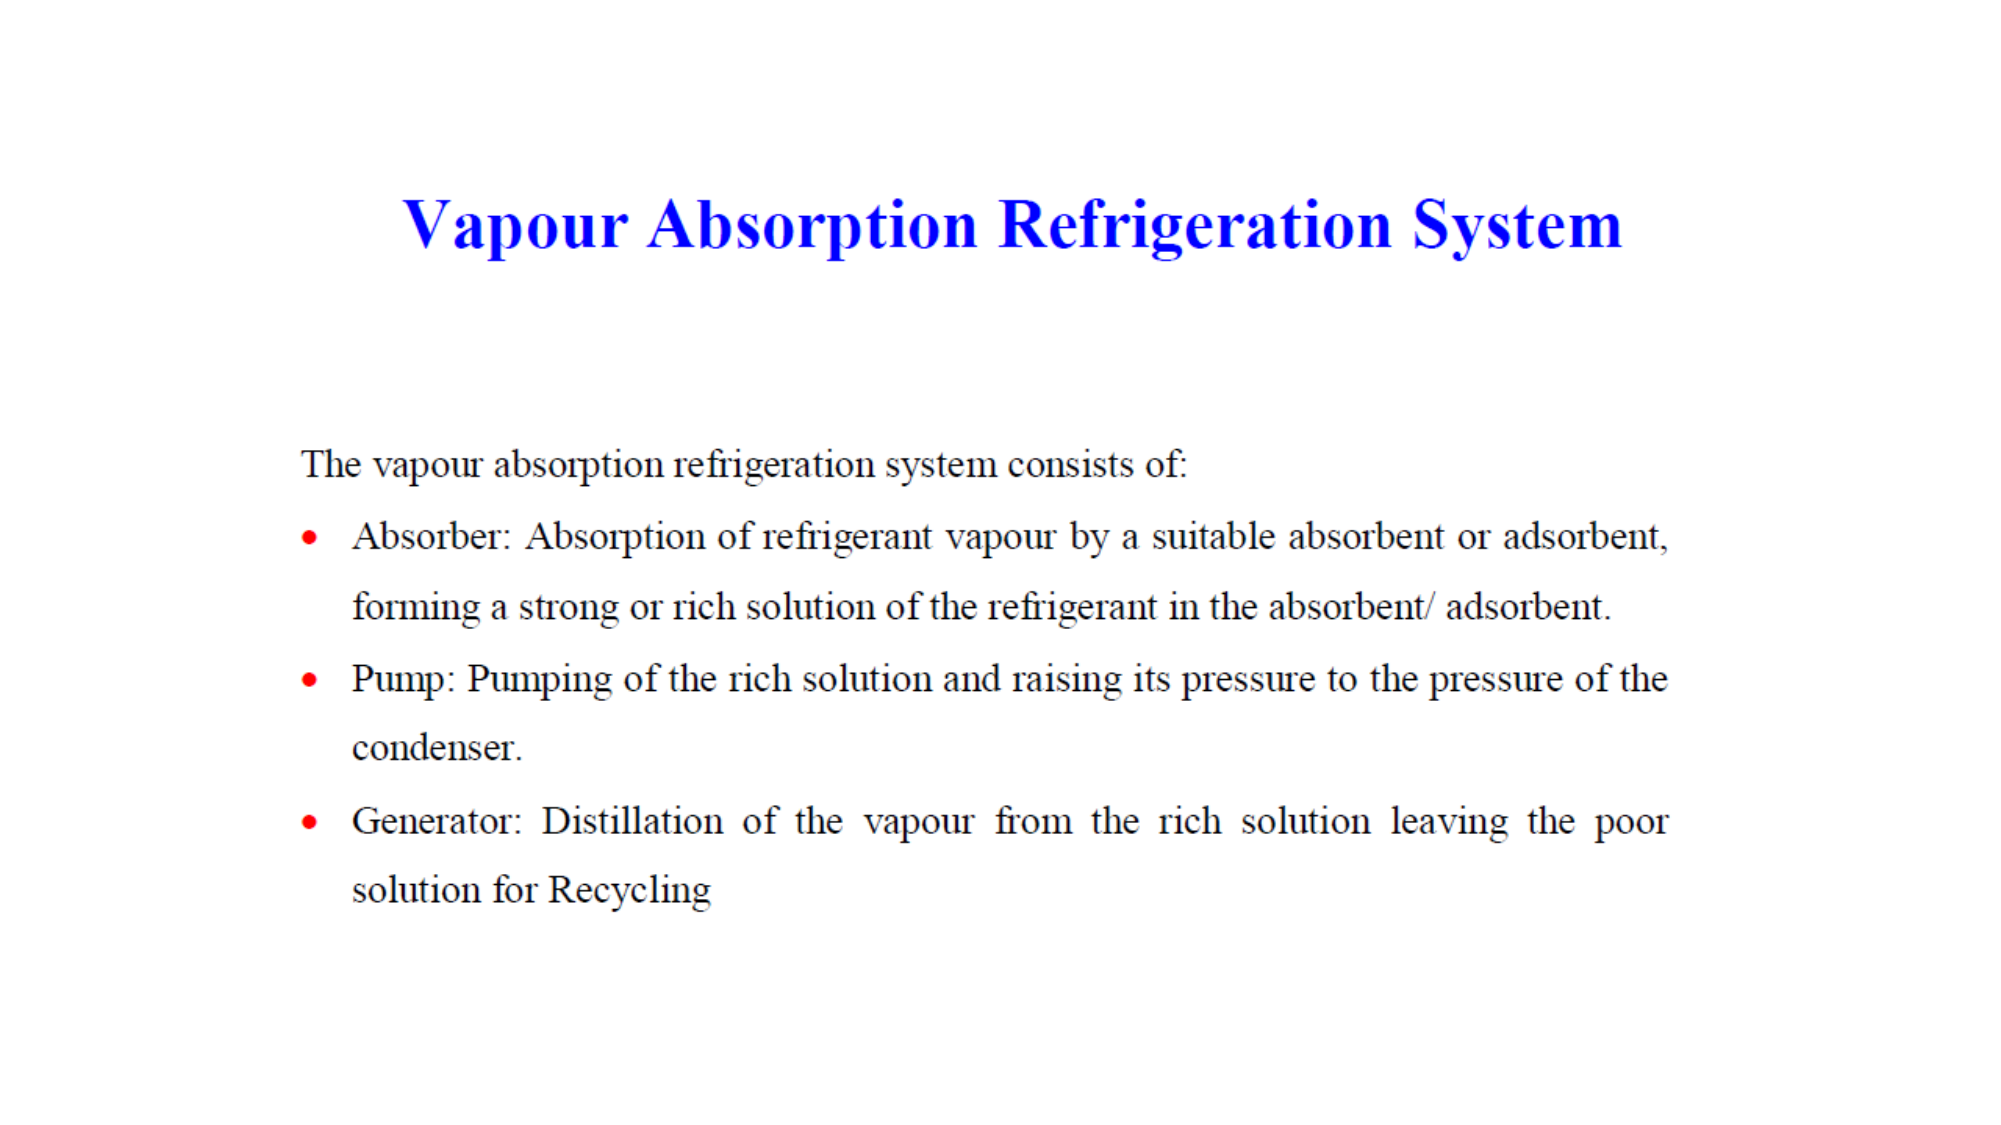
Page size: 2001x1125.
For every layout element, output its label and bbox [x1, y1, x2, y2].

picture [244, 180, 1756, 945]
